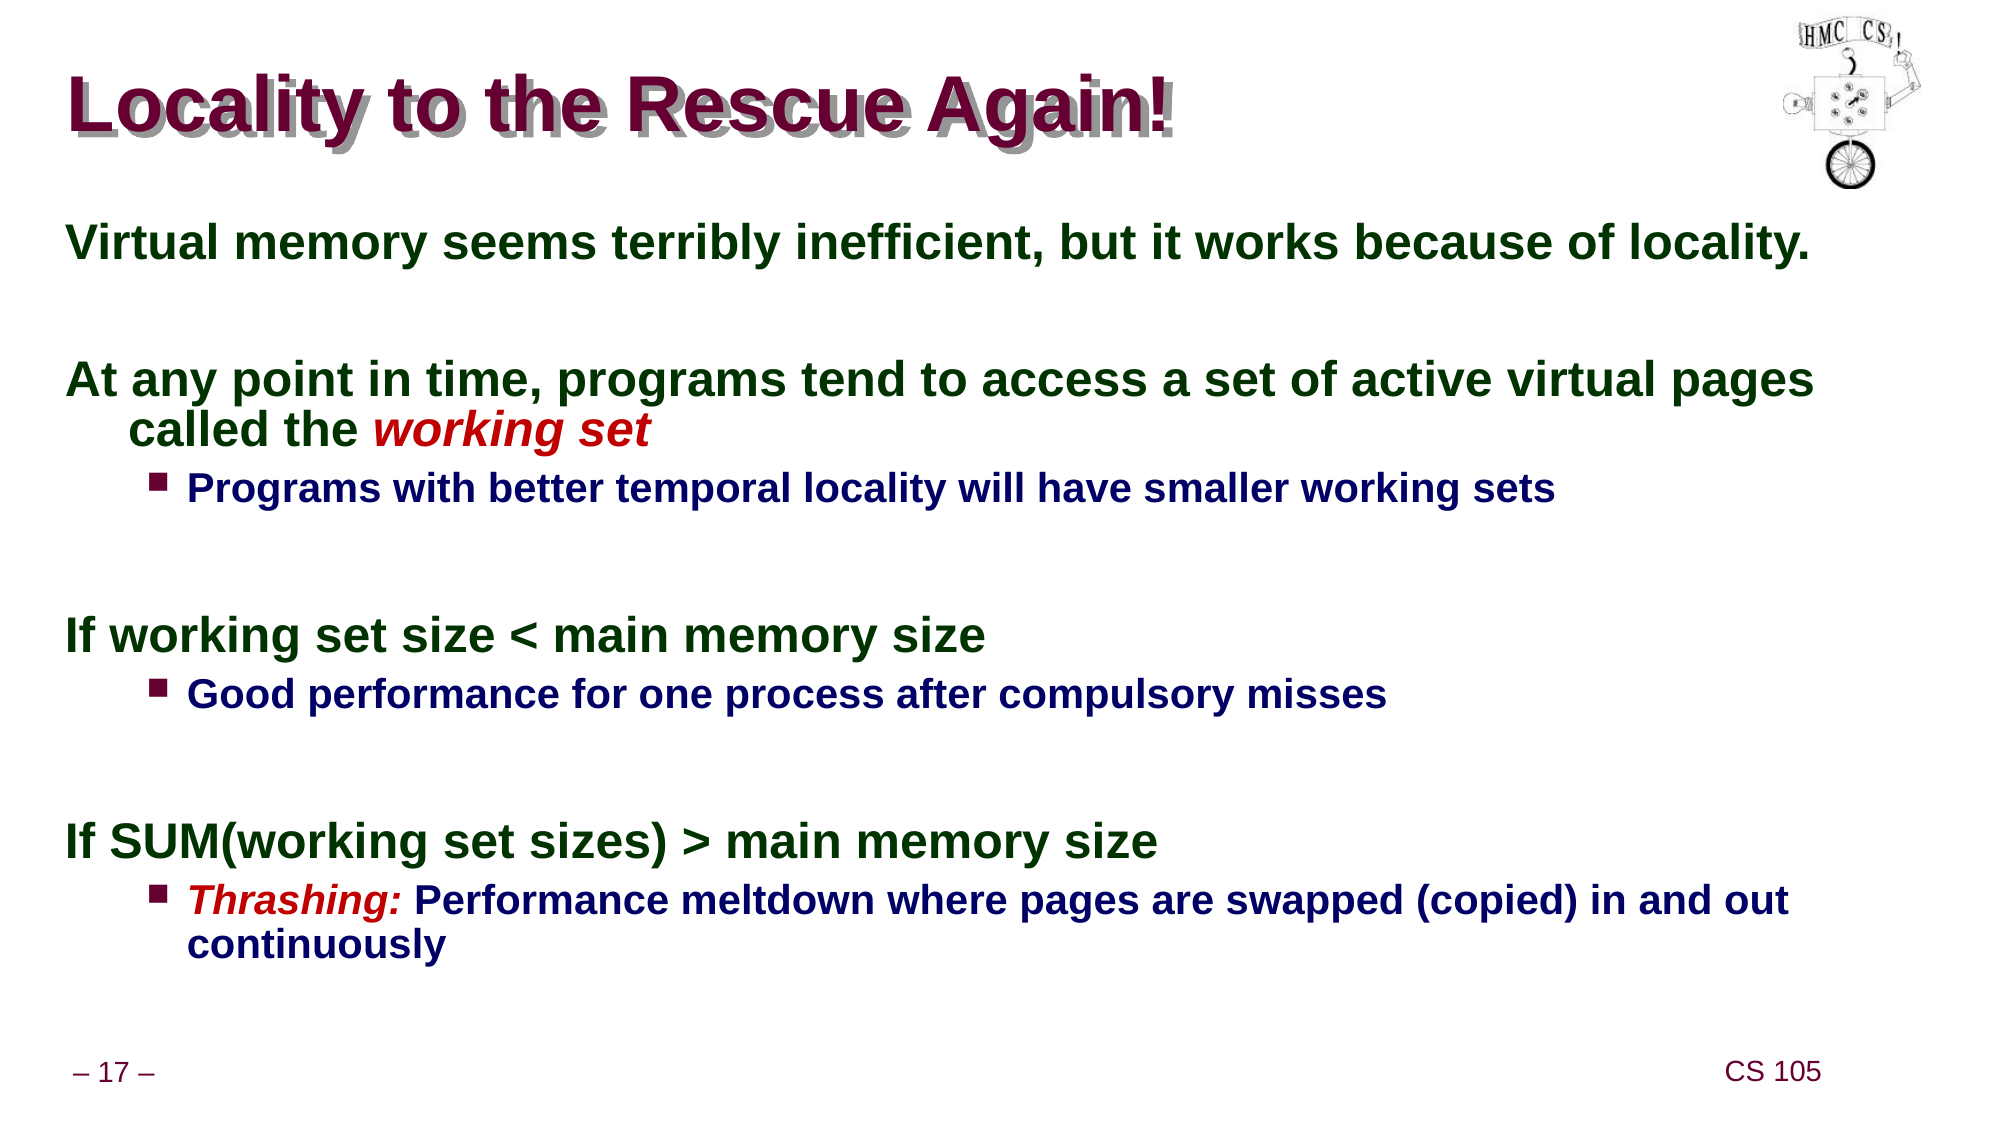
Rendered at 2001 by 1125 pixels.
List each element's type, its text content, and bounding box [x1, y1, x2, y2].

picture [1783, 12, 1921, 189]
title Locality to the Rescue Again! [66, 37, 1700, 175]
list Virtual memory seems terribly inefficient, but it works because of locality. At any point in time, programs tend to access a set of active virtual pages called the working set Programs with better temporal locality will have smaller working sets If working set size < main memory size Good performance for one process after compulsory misses If SUM(working set sizes) > main memory size Thrashing: Performance meltdown where pages are swapped (copied) in and out continuously [50, 212, 1867, 1070]
